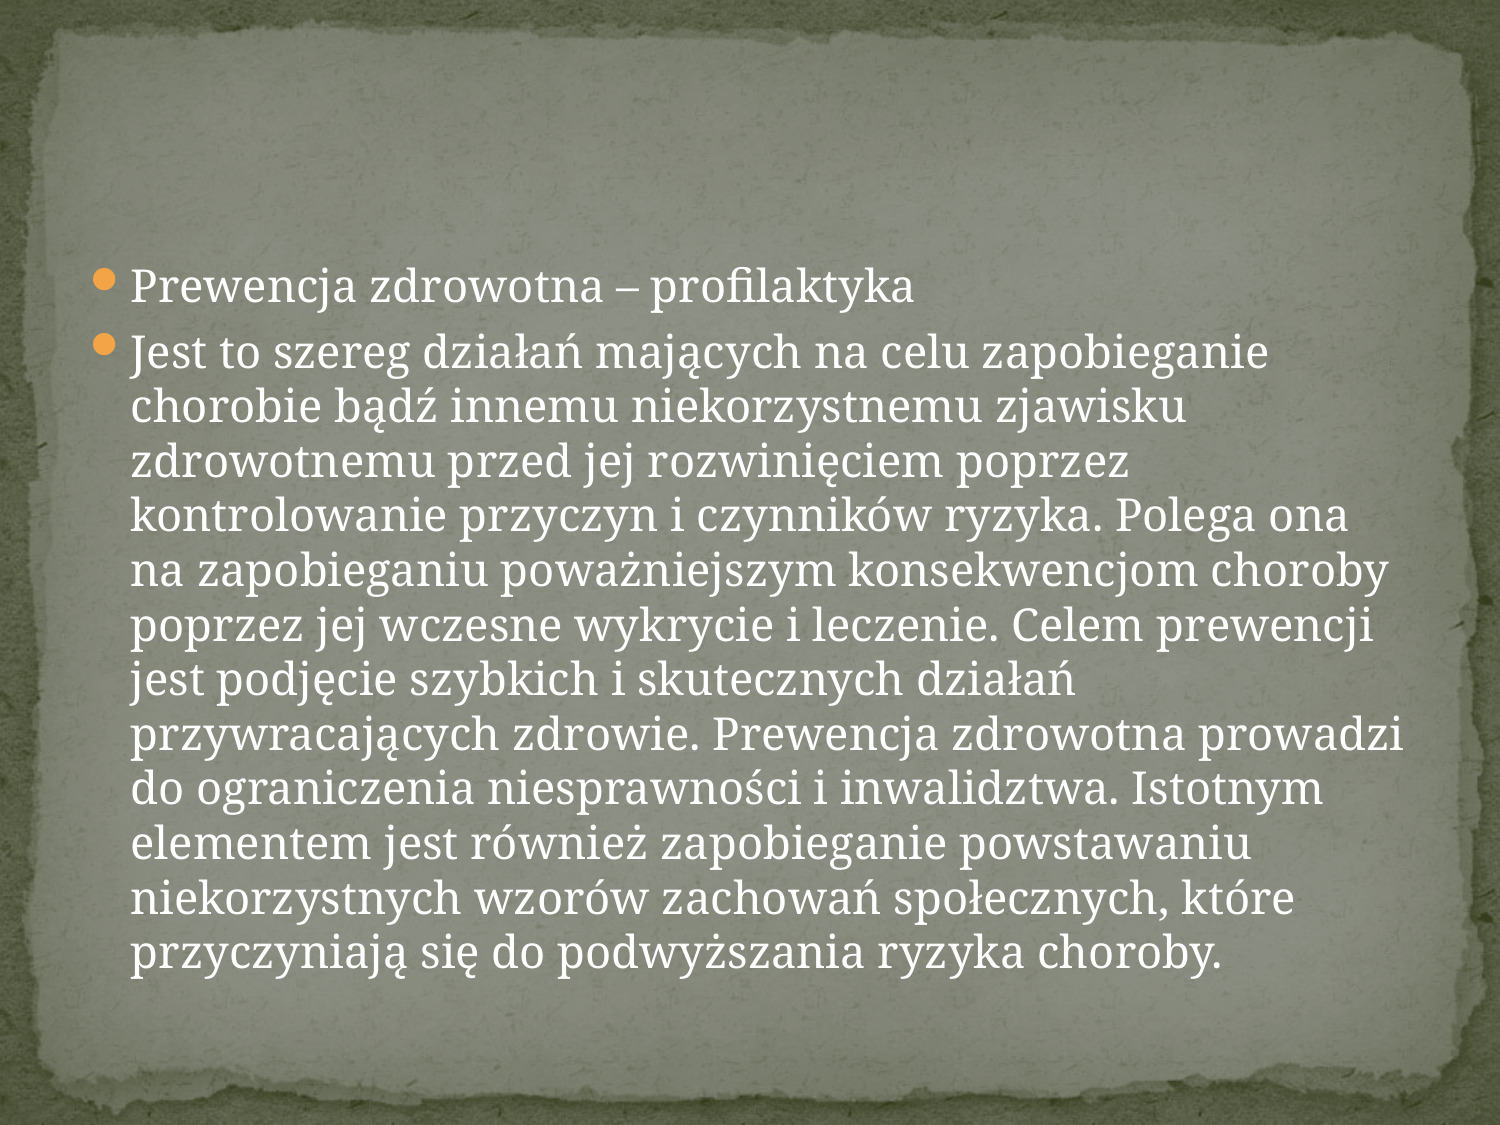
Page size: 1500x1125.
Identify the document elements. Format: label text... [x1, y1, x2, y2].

list Prewencja zdrowotna – profilaktyka Jest to szereg działań mających na celu zapobieganie chorobie bądź innemu niekorzystnemu zjawisku zdrowotnemu przed jej rozwinięciem poprzez kontrolowanie przyczyn i czynników ryzyka. Polega ona na zapobieganiu poważniejszym konsekwencjom choroby poprzez jej wczesne wykrycie i leczenie. Celem prewencji jest podjęcie szybkich i skutecznych działań przywracających zdrowie. Prewencja zdrowotna prowadzi do ograniczenia niesprawności i inwalidztwa. Istotnym elementem jest również zapobieganie powstawaniu niekorzystnych wzorów zachowań społecznych, które przyczyniają się do podwyższania ryzyka choroby. [75, 249, 1425, 1000]
